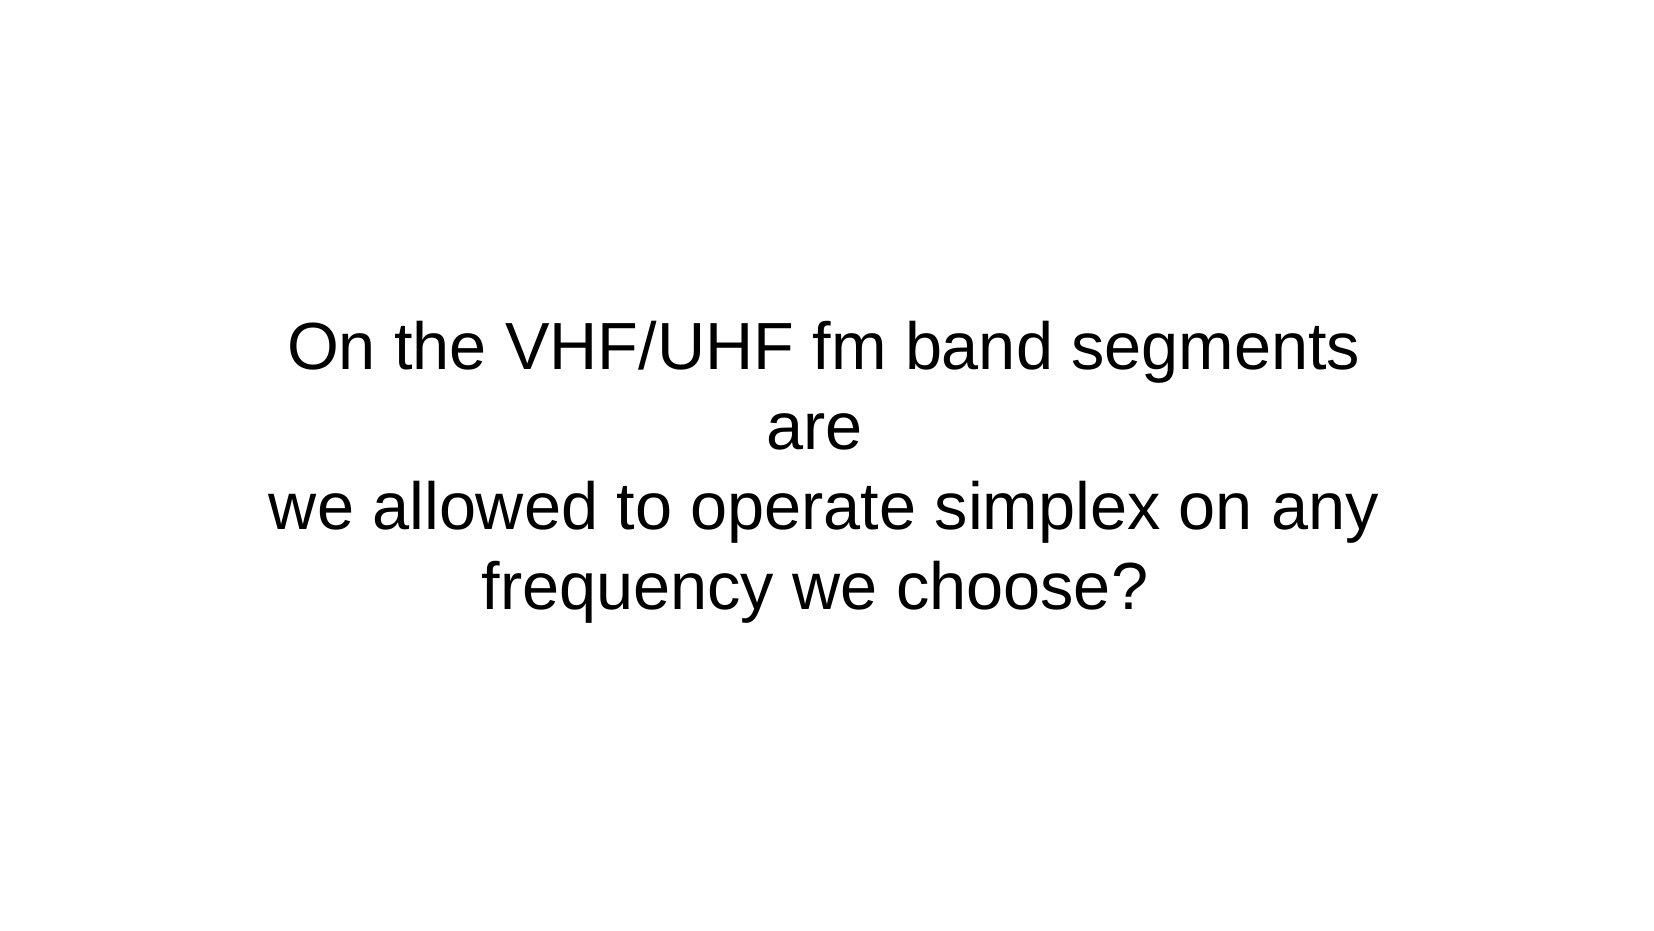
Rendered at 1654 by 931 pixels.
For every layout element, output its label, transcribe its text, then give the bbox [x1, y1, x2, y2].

text_box On the VHF/UHF fm band segments are we allowed to operate simplex on any frequency we choose? [197, 295, 1433, 582]
